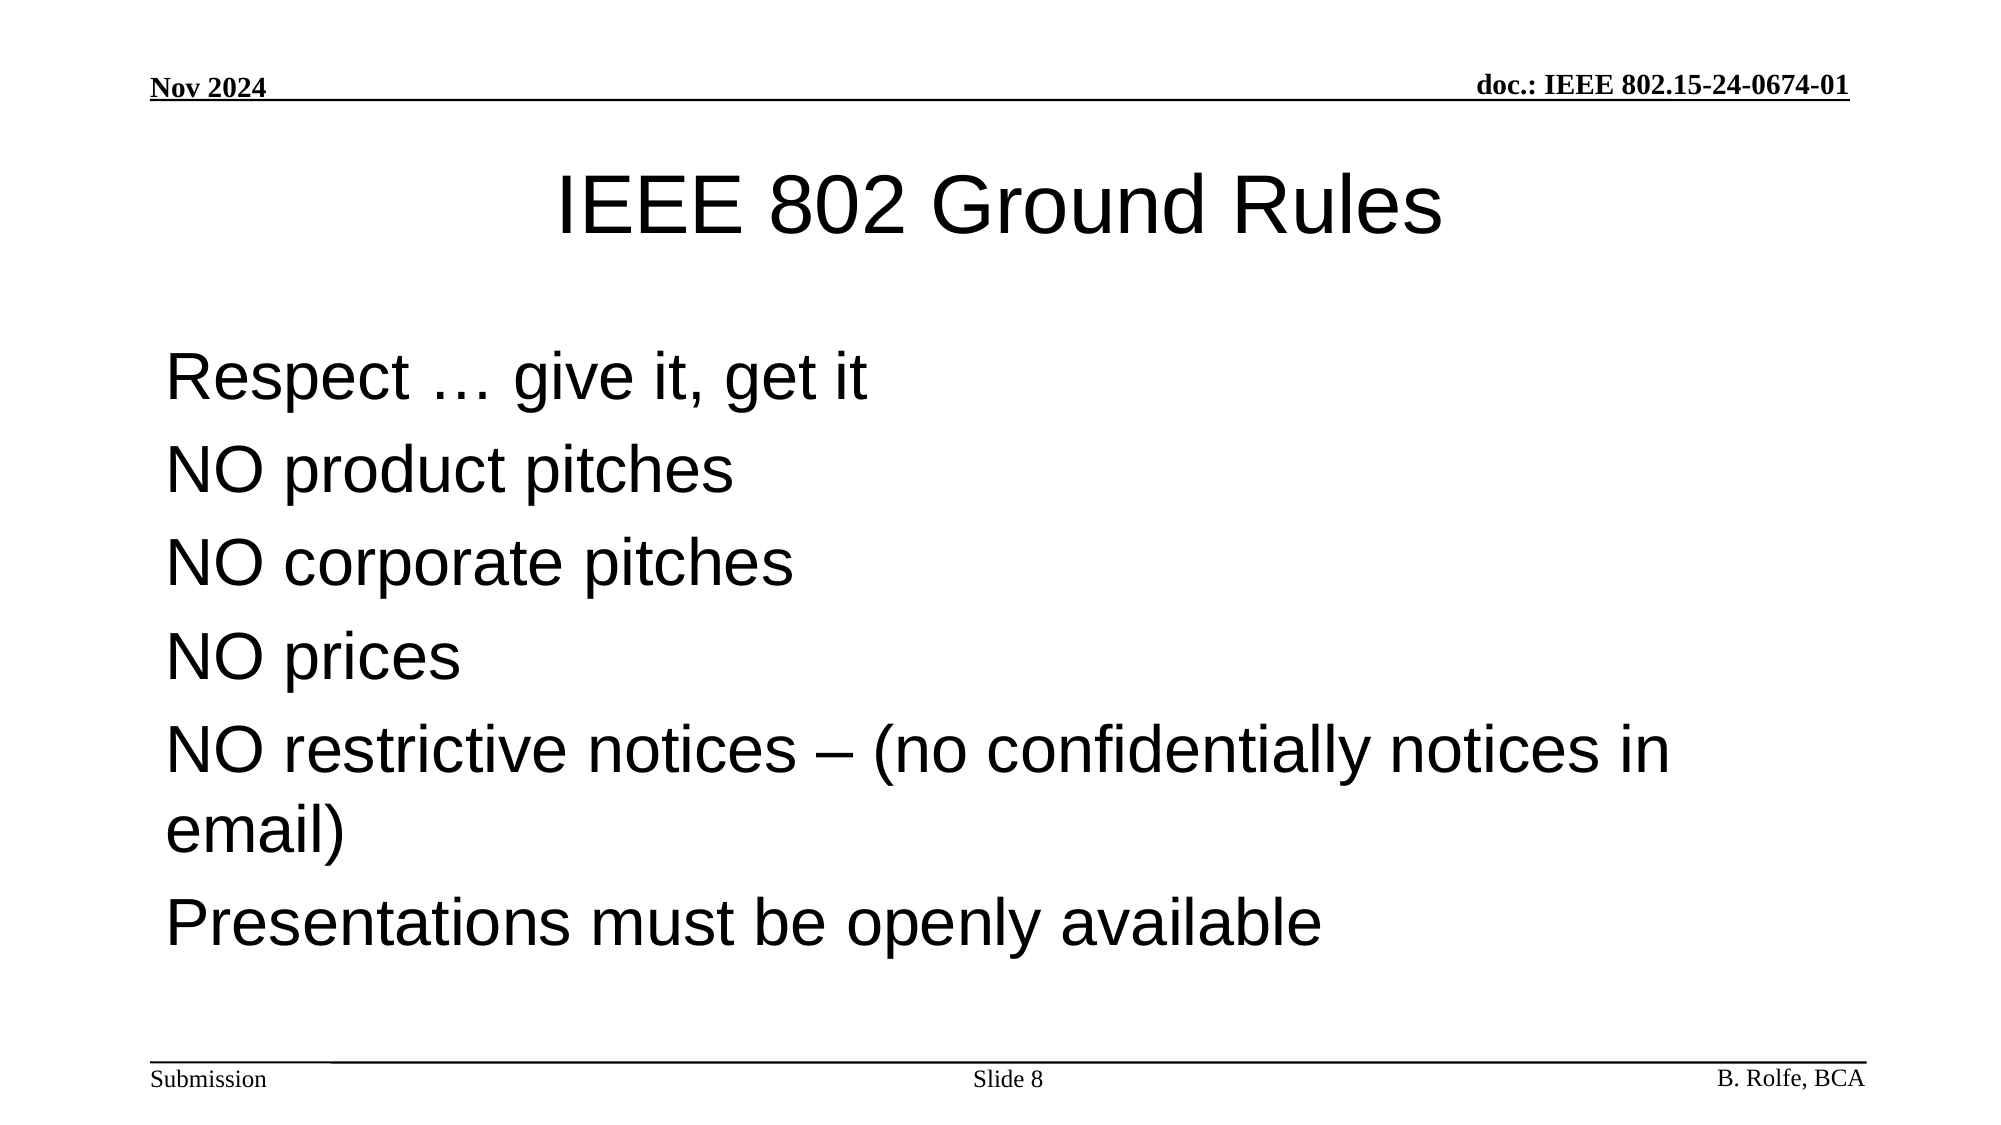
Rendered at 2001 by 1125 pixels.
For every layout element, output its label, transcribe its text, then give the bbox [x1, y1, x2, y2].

list Respect … give it, get it NO product pitches NO corporate pitches NO prices NO restrictive notices – (no confidentially notices in email) Presentations must be openly available [150, 324, 1850, 1000]
slide_number Slide 8 [964, 1062, 1053, 1093]
title IEEE 802 Ground Rules [150, 112, 1850, 288]
